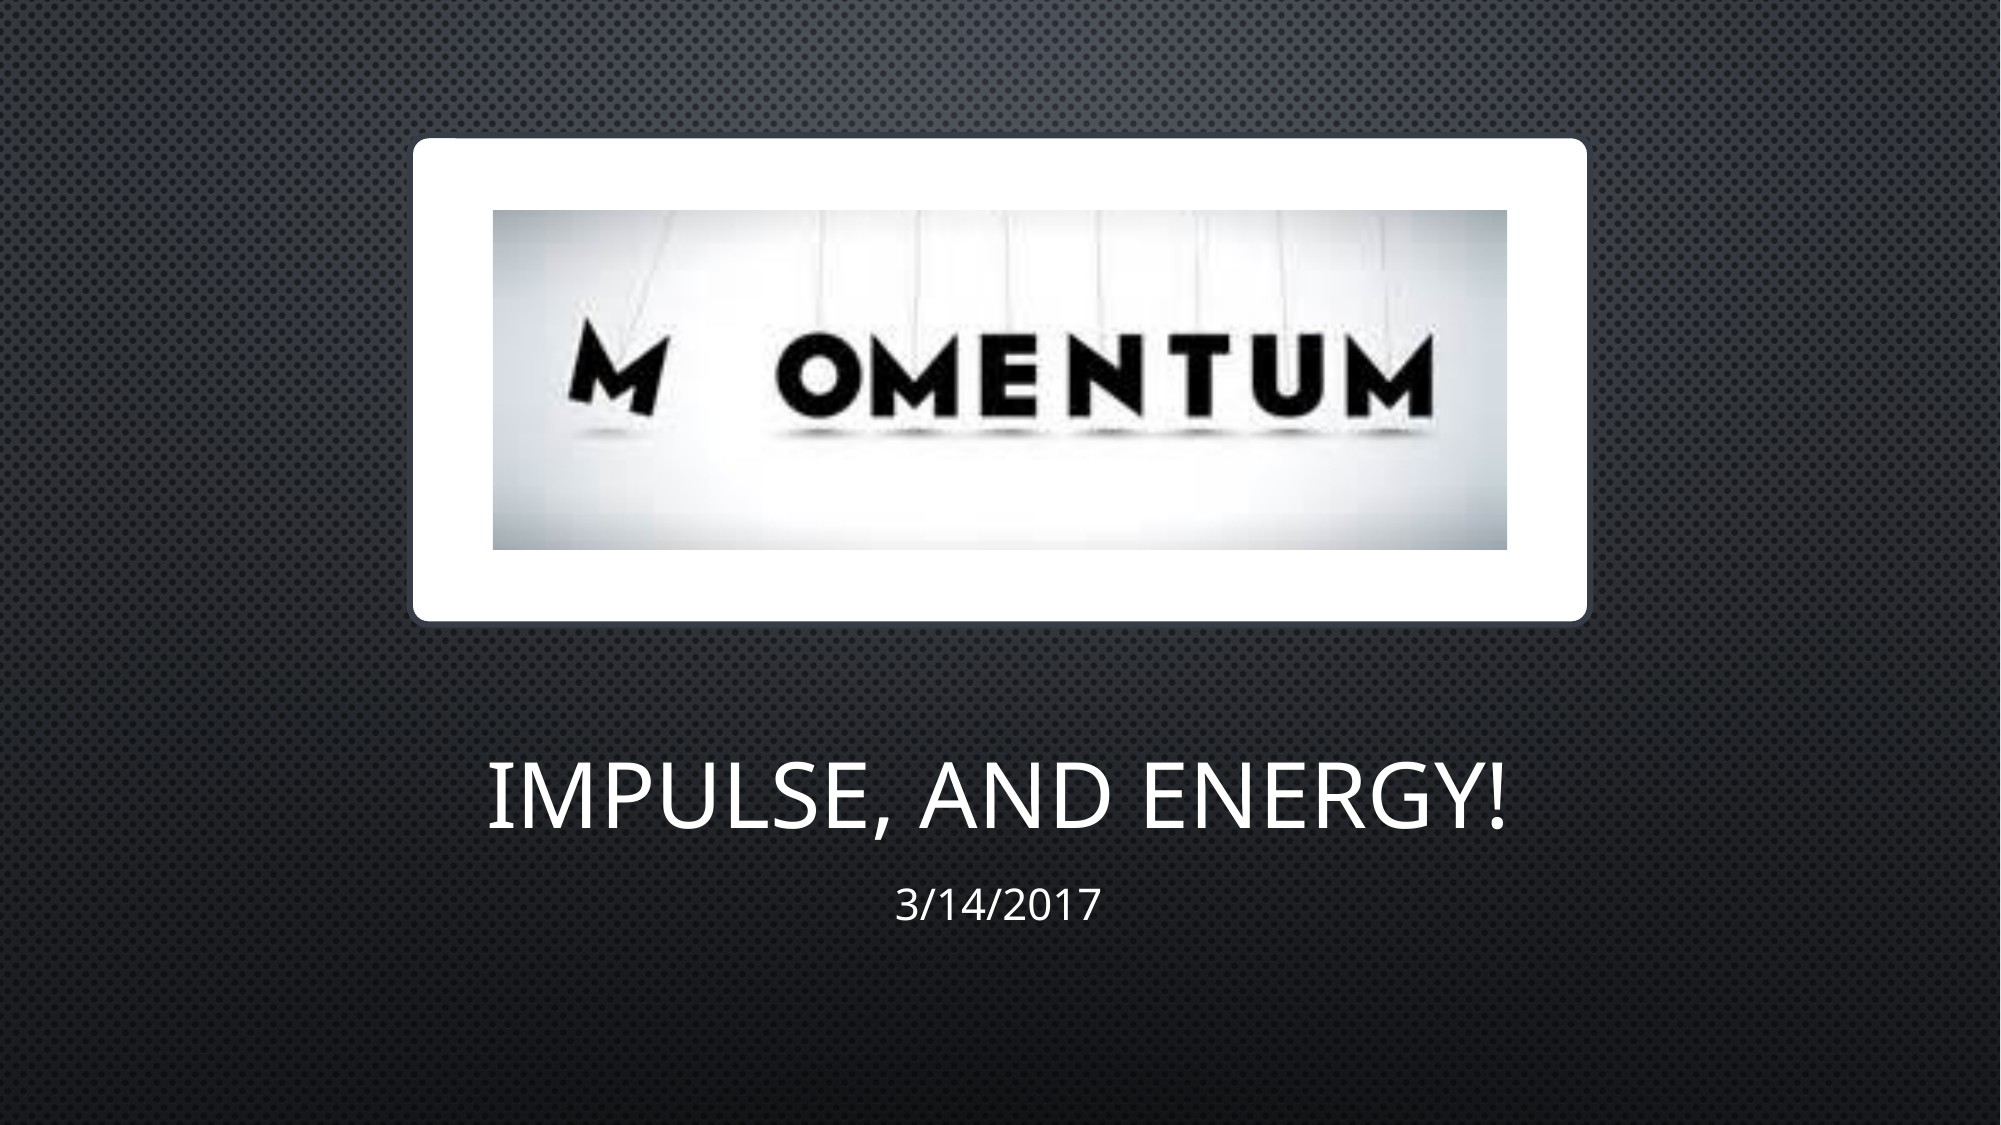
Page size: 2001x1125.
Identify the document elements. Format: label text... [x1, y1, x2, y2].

subtitle 3/14/2017 [287, 868, 1711, 981]
picture [492, 210, 1508, 550]
text_box [408, 133, 1592, 627]
title impulse, and energy! [287, 637, 1711, 857]
